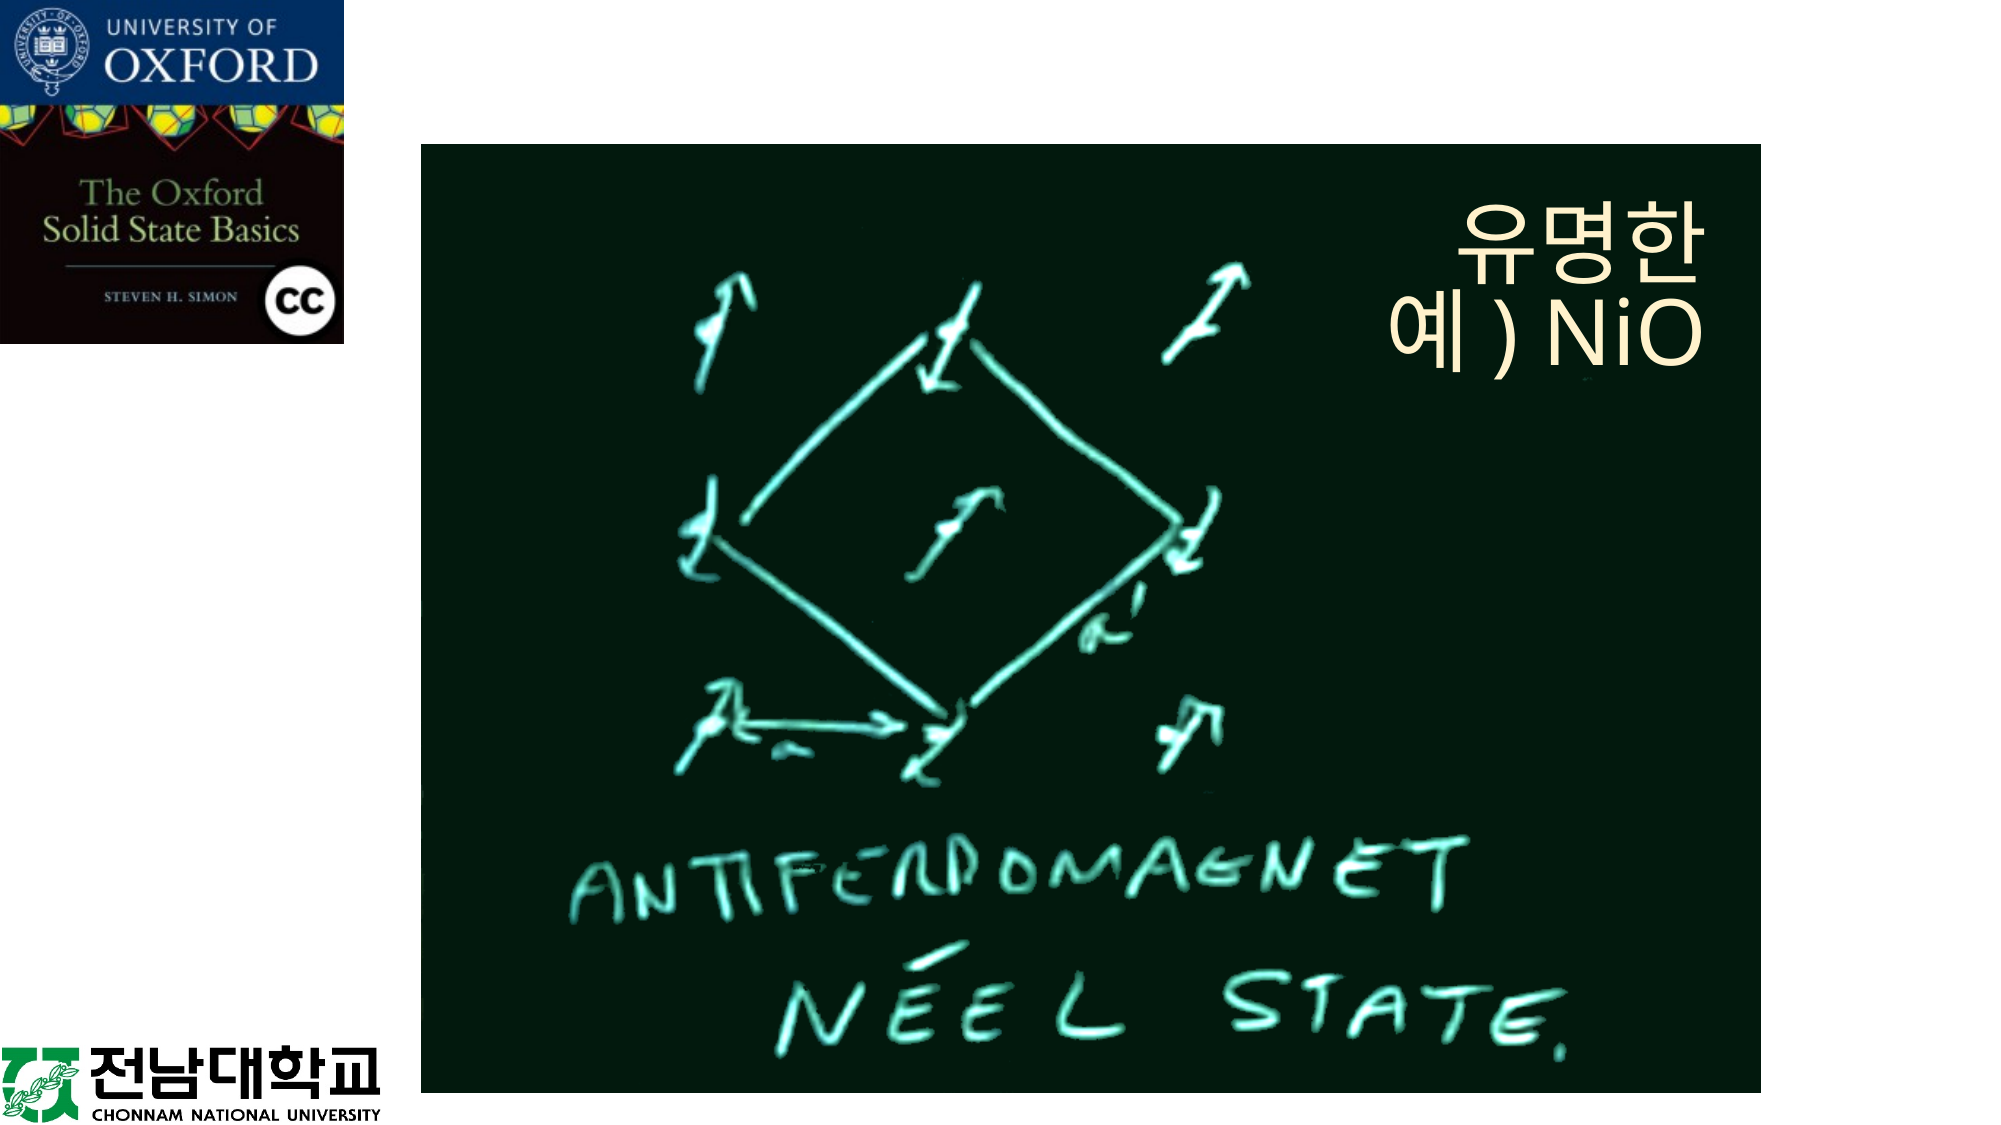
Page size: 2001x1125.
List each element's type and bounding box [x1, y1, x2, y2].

picture [0, 0, 344, 344]
picture [2, 1045, 381, 1123]
picture [421, 144, 1761, 1093]
